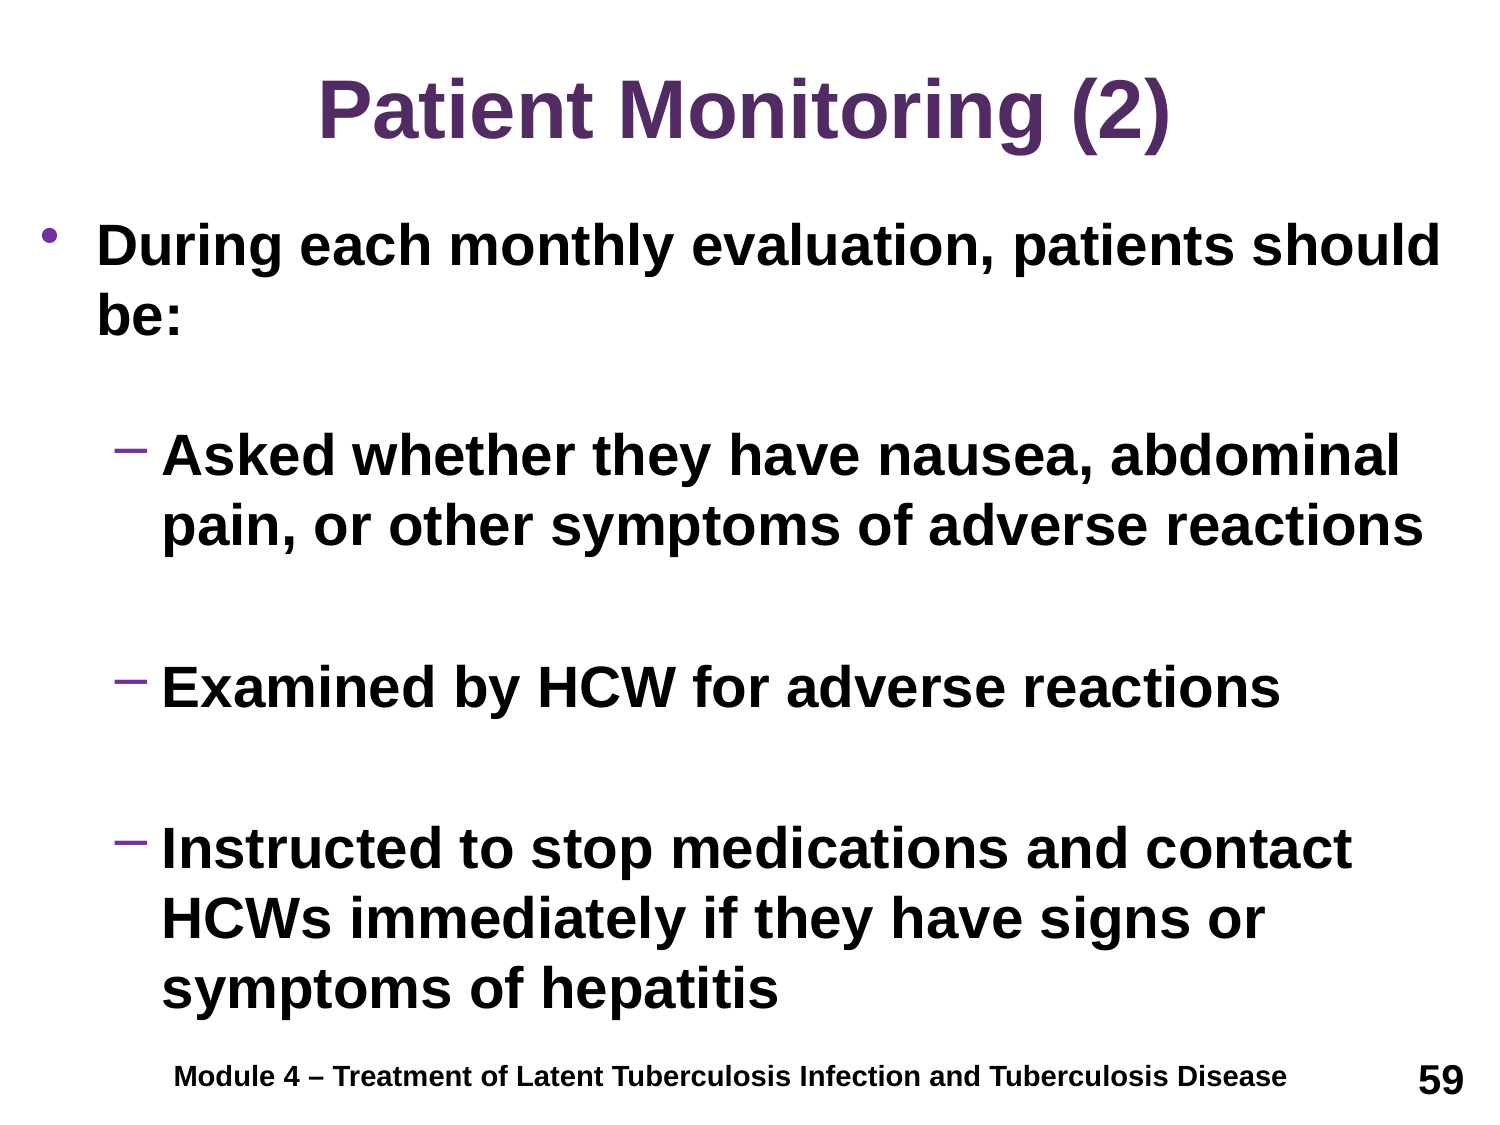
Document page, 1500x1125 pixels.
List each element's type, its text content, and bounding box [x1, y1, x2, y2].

title Patient Monitoring (2) [70, 24, 1420, 163]
list During each monthly evaluation, patients should be: Asked whether they have nausea, abdominal pain, or other symptoms of adverse reactions Examined by HCW for adverse reactions Instructed to stop medications and contact HCWs immediately if they have signs or symptoms of hepatitis [24, 200, 1463, 980]
slide_number 59 [1129, 1045, 1480, 1124]
footer Module 4 – Treatment of Latent Tuberculosis Infection and Tuberculosis Disease [0, 1049, 1129, 1091]
